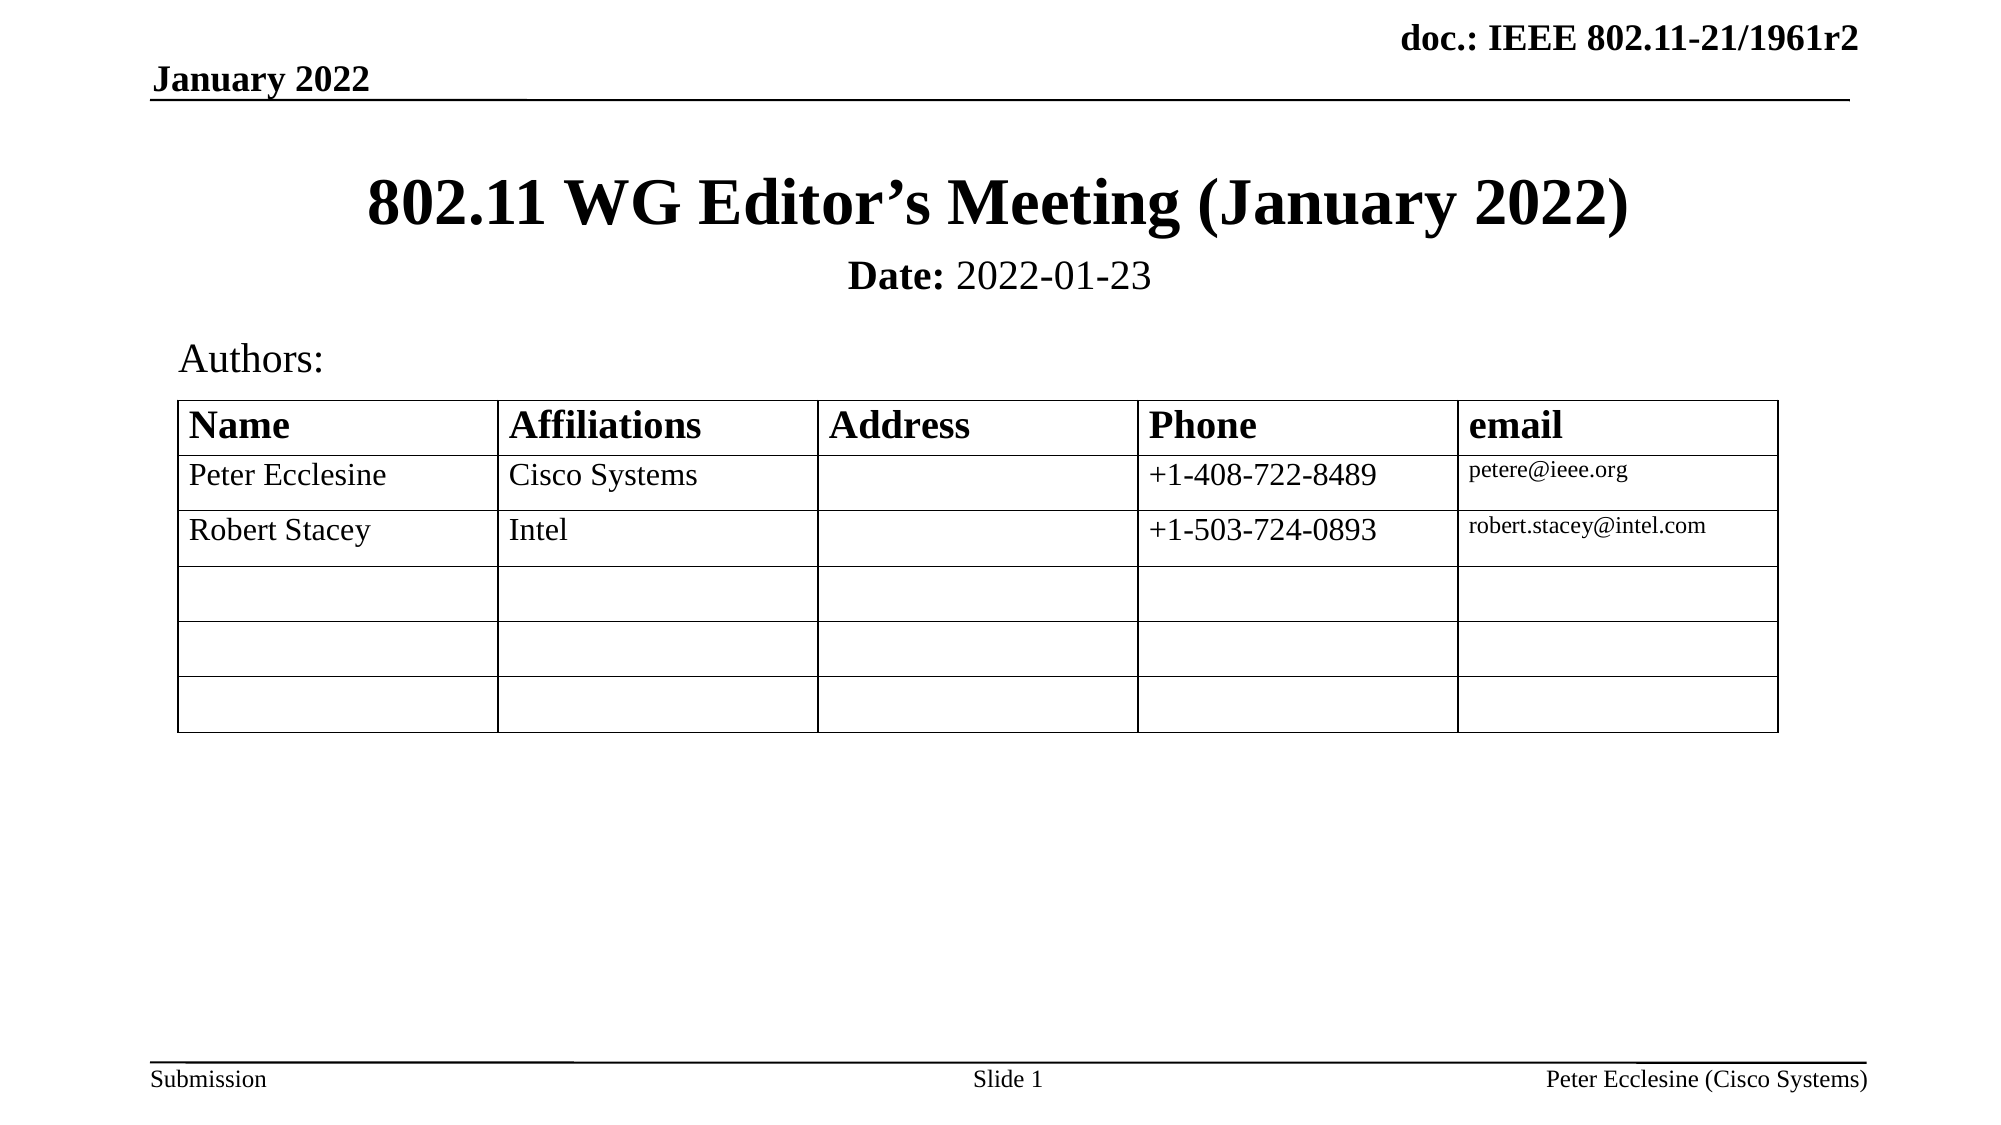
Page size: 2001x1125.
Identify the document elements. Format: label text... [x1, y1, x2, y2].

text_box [162, 399, 1824, 804]
slide_number Slide 1 [950, 1061, 1067, 1123]
footer Peter Ecclesine (Cisco Systems) [1171, 1061, 1869, 1093]
text_box Authors: [162, 323, 401, 387]
subtitle Date: 2022-01-23 [299, 239, 1701, 319]
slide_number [152, 54, 563, 100]
title 802.11 WG Editor’s Meeting (January 2022) [149, 76, 1851, 319]
